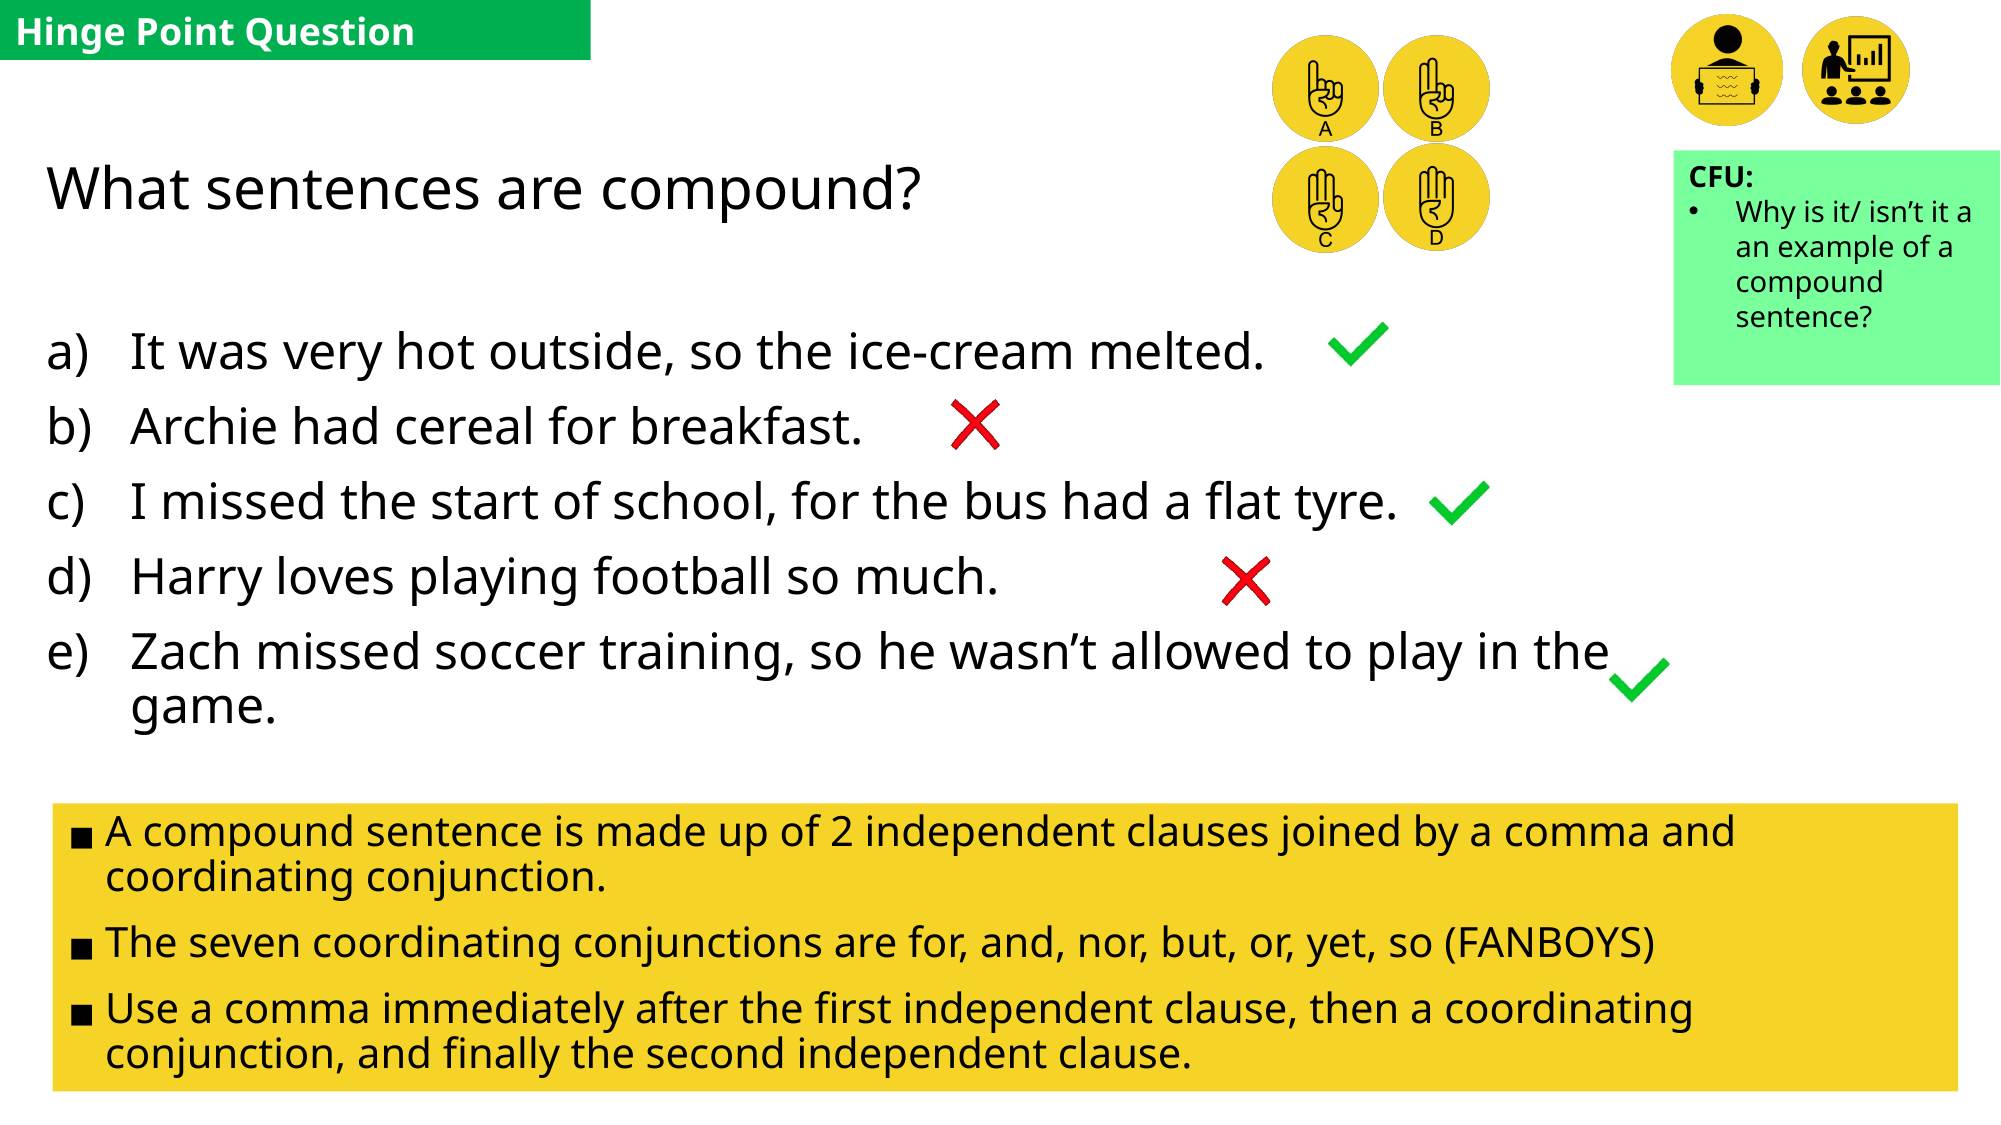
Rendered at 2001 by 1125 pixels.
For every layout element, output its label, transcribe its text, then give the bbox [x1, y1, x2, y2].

picture [1270, 33, 1492, 255]
text_box A compound sentence is made up of 2 independent clauses joined by a comma and coordinating conjunction. The seven coordinating conjunctions are for, and, nor, but, or, yet, so (FANBOYS) Use a comma immediately after the first independent clause, then a coordinating conjunction, and finally the second independent clause. [52, 803, 1959, 1092]
picture [1212, 552, 1271, 606]
picture [1426, 478, 1492, 528]
list What sentences are compound? It was very hot outside, so the ice-cream melted. Archie had cereal for breakfast. I missed the start of school, for the bus had a flat tyre. Harry loves playing football so much. Zach missed soccer training, so he wasn’t allowed to play in the game. [31, 152, 1663, 1092]
picture [1671, 14, 1783, 126]
picture [1606, 655, 1672, 705]
picture [1800, 14, 1912, 126]
picture [1325, 319, 1391, 369]
text_box CFU: Why is it/ isn’t it a an example of a compound sentence? [1673, 150, 2000, 386]
picture [942, 396, 1001, 450]
text_box Hinge Point Question [0, 0, 591, 60]
